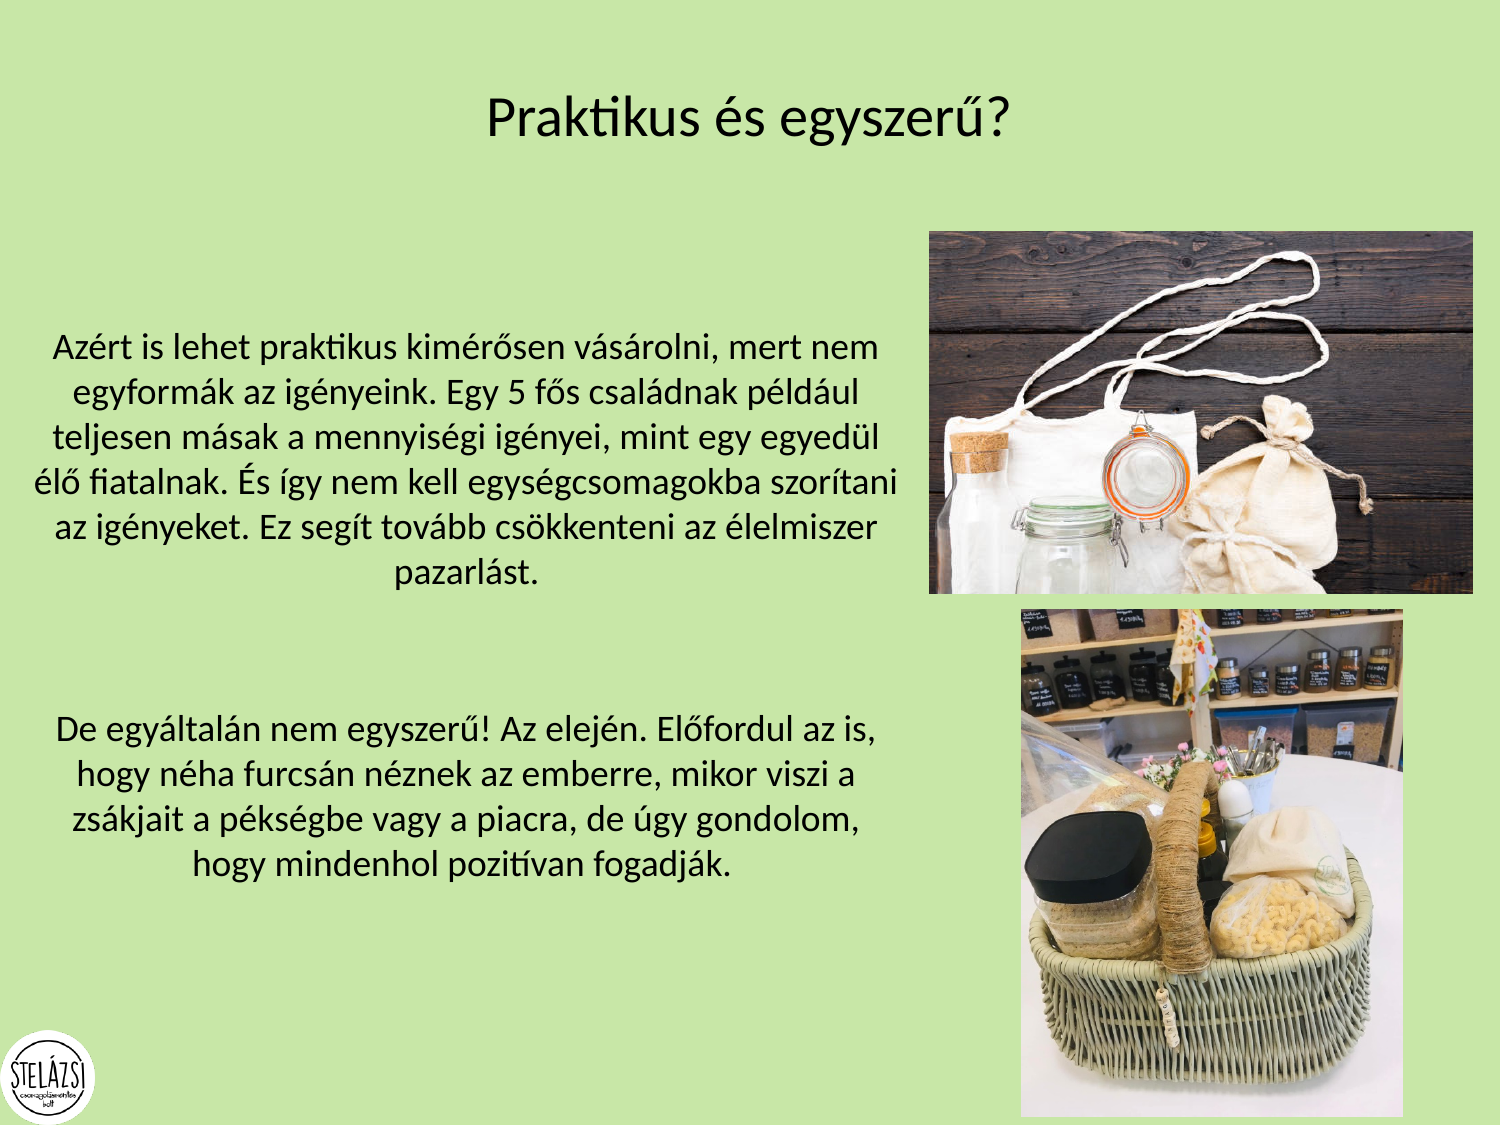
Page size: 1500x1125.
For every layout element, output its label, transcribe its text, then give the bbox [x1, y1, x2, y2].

picture [929, 231, 1474, 595]
picture [0, 1030, 95, 1125]
title Praktikus és egyszerű? [112, 19, 1388, 209]
picture [1021, 609, 1403, 1118]
subtitle Azért is lehet praktikus kimérősen vásárolni, mert nem egyformák az igényeink. Egy 5 fős családnak például teljesen másak a mennyiségi igényei, mint egy egyedül élő fiatalnak. És így nem kell egységcsomagokba szorítani az igényeket. Ez segít tovább csökkenteni az élelmiszer pazarlást. De egyáltalán nem egyszerű! Az elején. Előfordul az is, hogy néha furcsán néznek az emberre, mikor viszi a zsákjait a pékségbe vagy a piacra, de úgy gondolom, hogy mindenhol pozitívan fogadják. [17, 314, 916, 1055]
